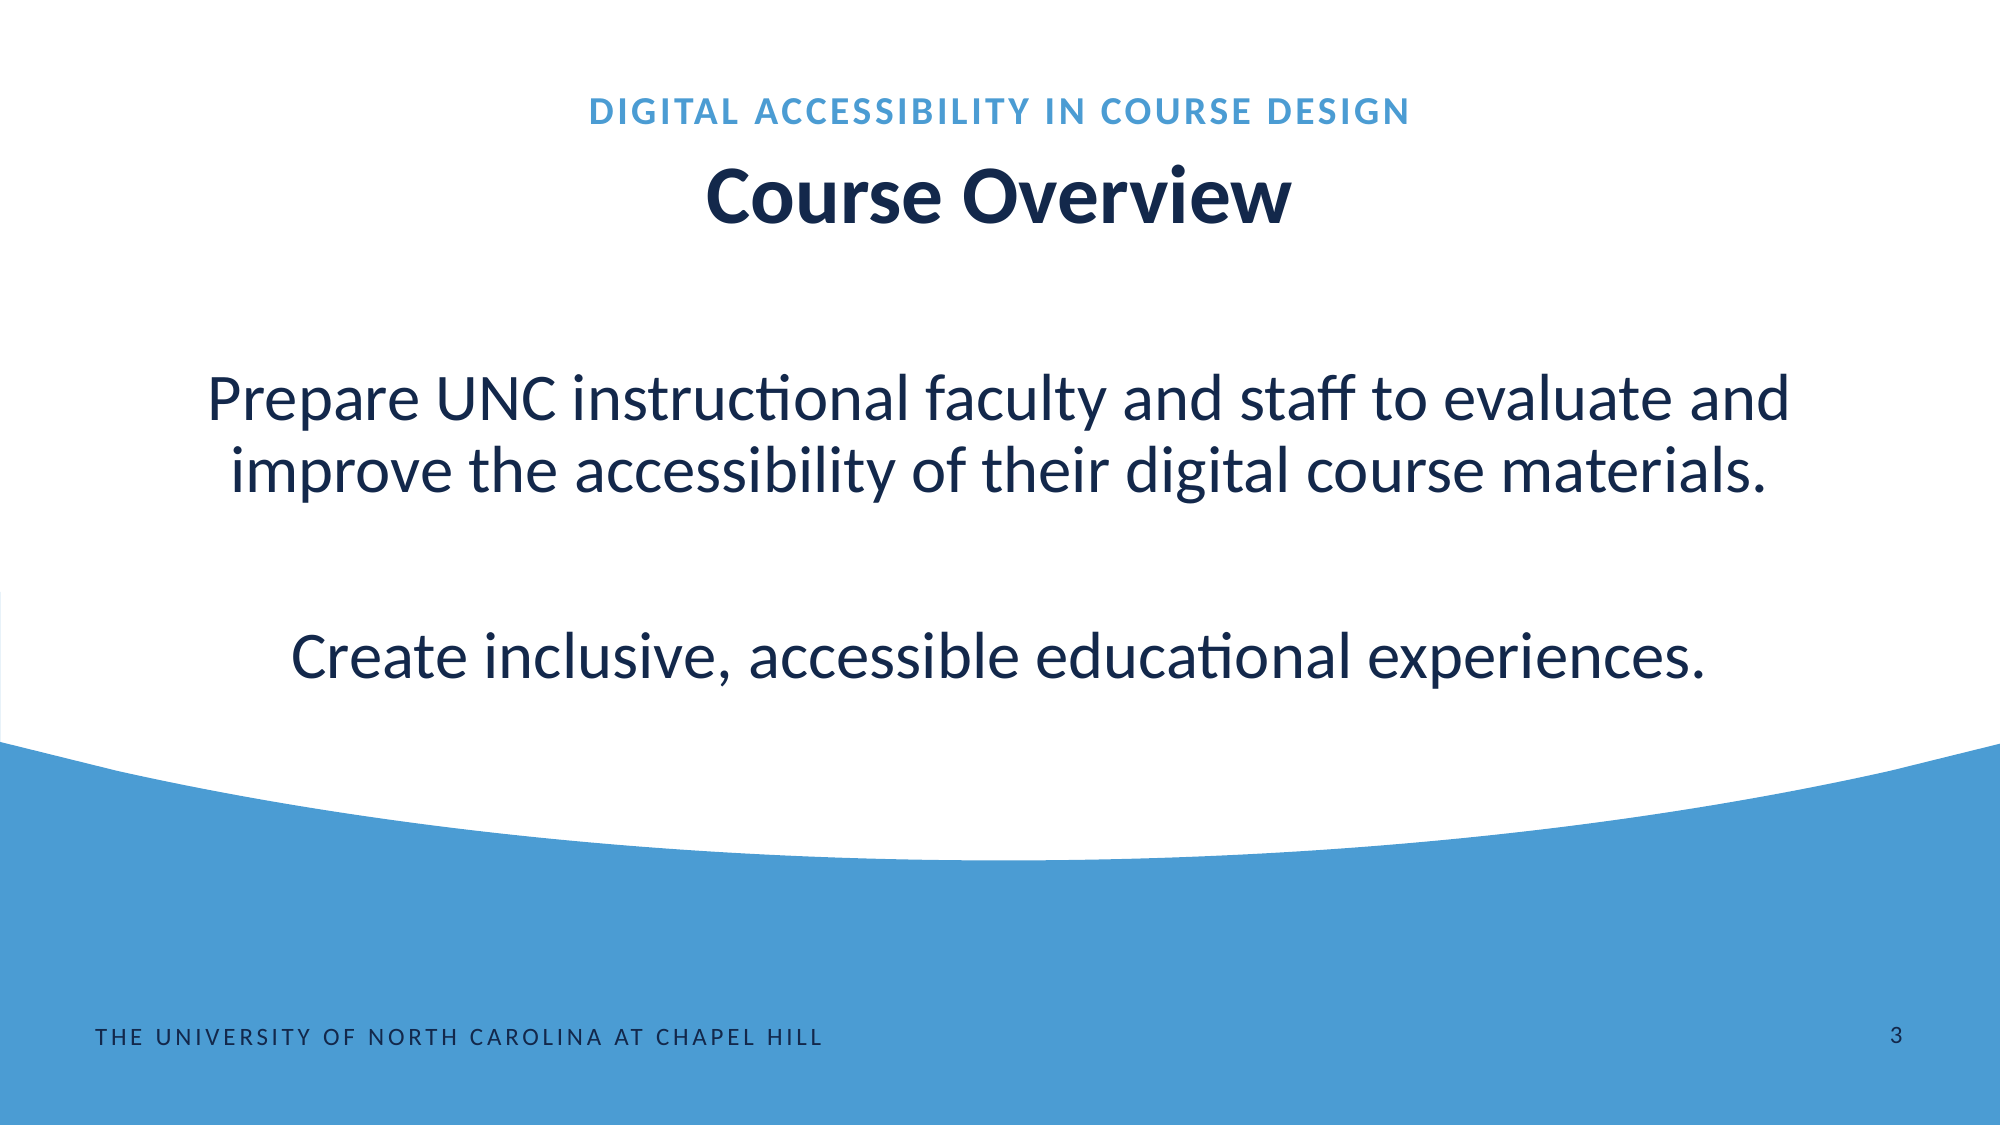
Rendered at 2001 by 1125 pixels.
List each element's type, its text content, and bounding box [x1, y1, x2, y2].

slide_number 3 [1473, 1012, 1918, 1054]
list Digital accessibility in course design [81, 82, 1918, 143]
list Prepare UNC instructional faculty and staff to evaluate and improve the accessibility of their digital course materials. Create inclusive, accessible educational experiences. [82, 355, 1918, 762]
title Course Overview [82, 143, 1918, 240]
